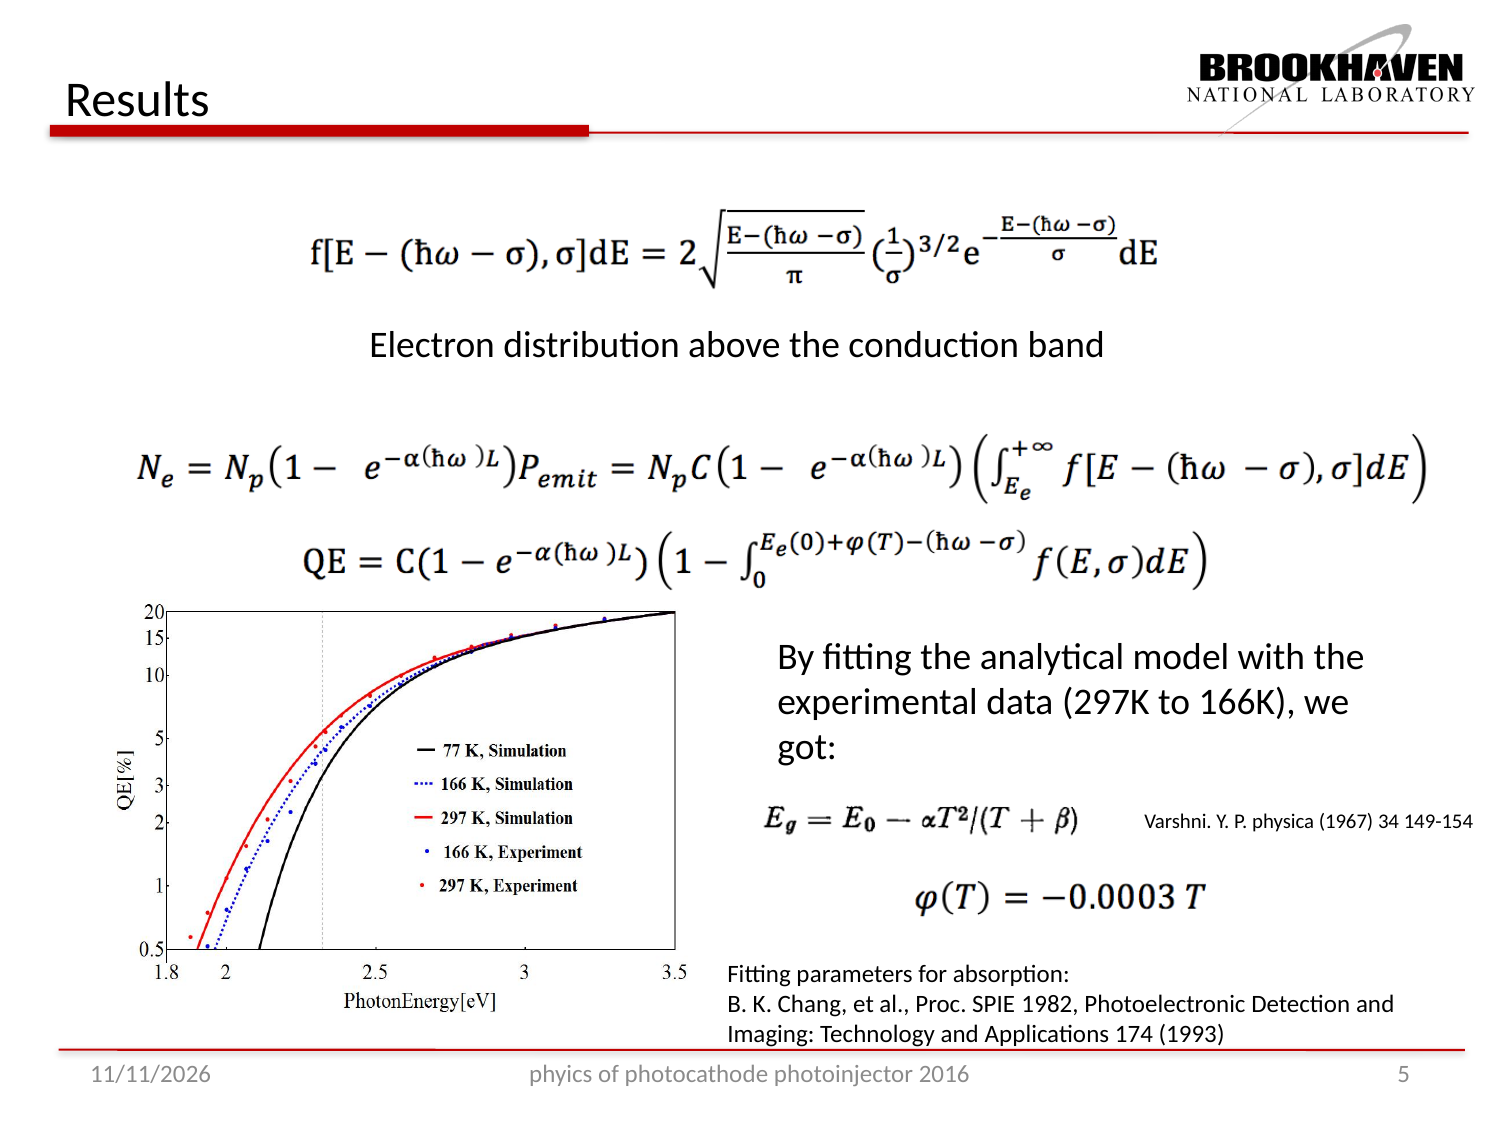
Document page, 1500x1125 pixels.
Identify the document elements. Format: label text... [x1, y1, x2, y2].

footer phyics of photocathode photoinjector 2016 [512, 1042, 988, 1103]
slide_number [75, 1042, 425, 1103]
picture [749, 787, 1099, 846]
text_box Fitting parameters for absorption: B. K. Chang, et al., Proc. SPIE 1982, Photoelectronic Detection and Imaging: Technology and Applications 174 (1993) [712, 950, 1463, 1055]
text_box Electron distribution above the conduction band [354, 312, 1121, 373]
slide_number 5 [1074, 1055, 1425, 1103]
picture [887, 862, 1230, 930]
title Results [50, 62, 1013, 130]
picture [1187, 24, 1475, 137]
text_box Varshni. Y. P. physica (1967) 34 149-154 [1129, 800, 1489, 840]
picture [287, 187, 1186, 303]
text_box By fitting the analytical model with the experimental data (297K to 166K), we got: [762, 624, 1400, 775]
picture [112, 412, 1438, 1013]
